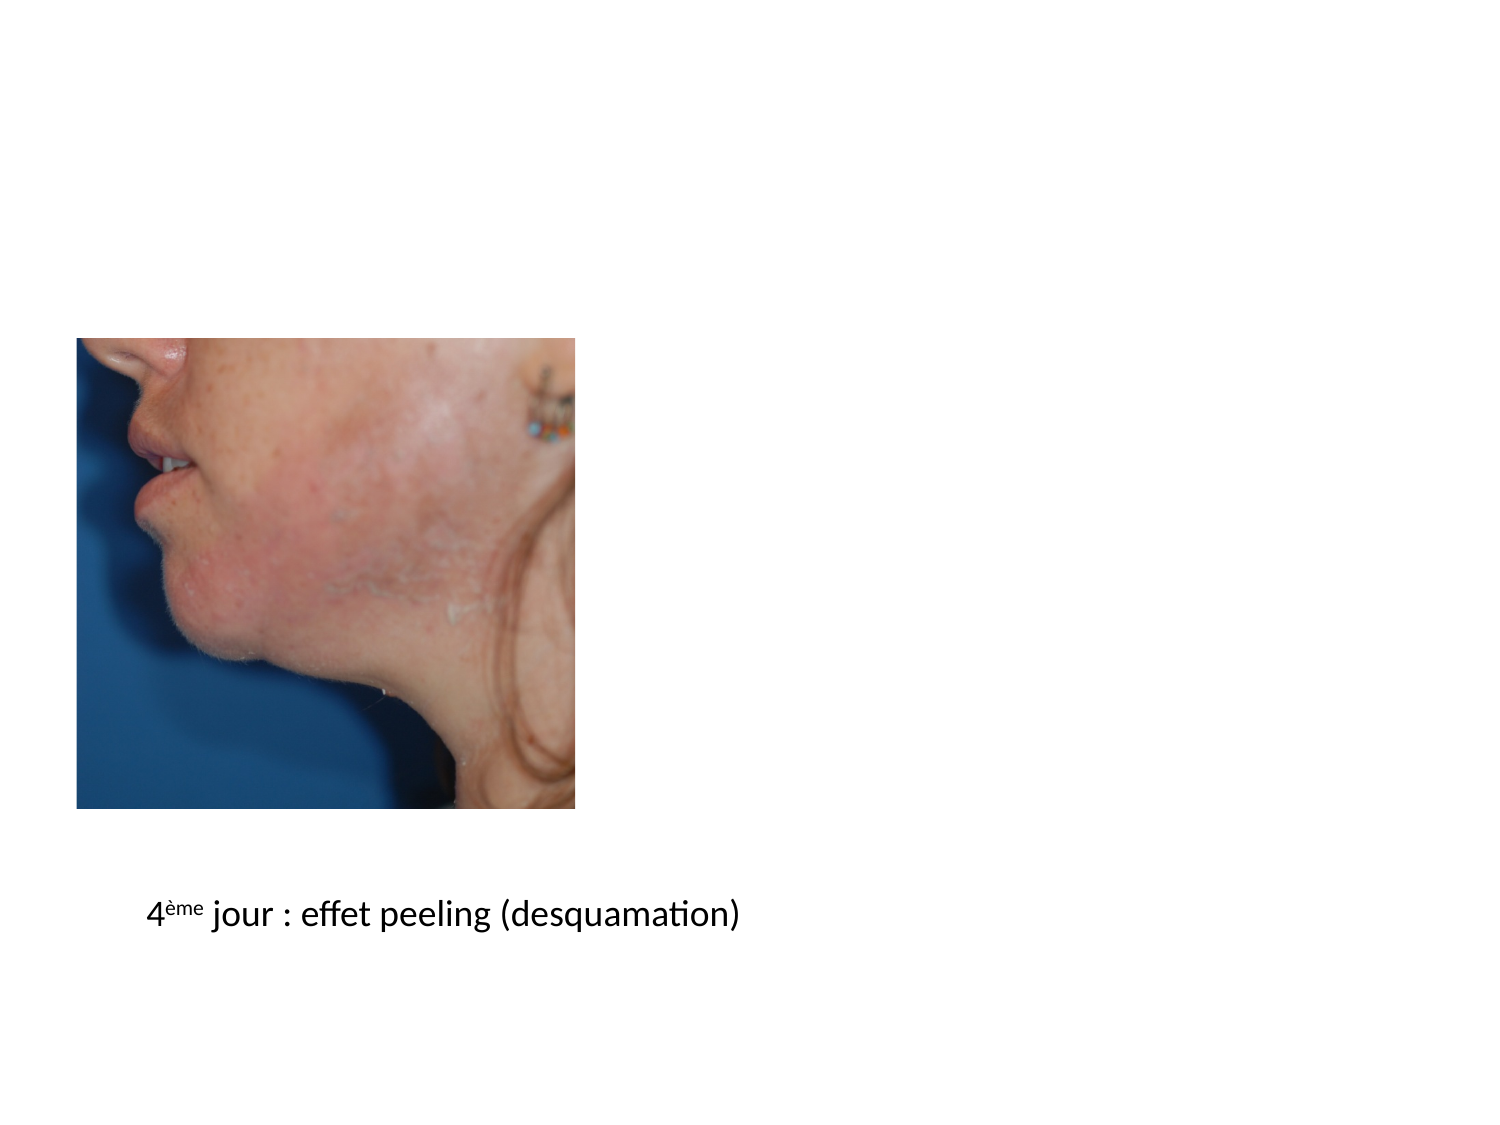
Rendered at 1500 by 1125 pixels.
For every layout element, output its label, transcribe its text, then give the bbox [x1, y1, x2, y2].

picture [76, 337, 576, 809]
text_box 4ème jour : effet peeling (desquamation) [131, 881, 757, 942]
